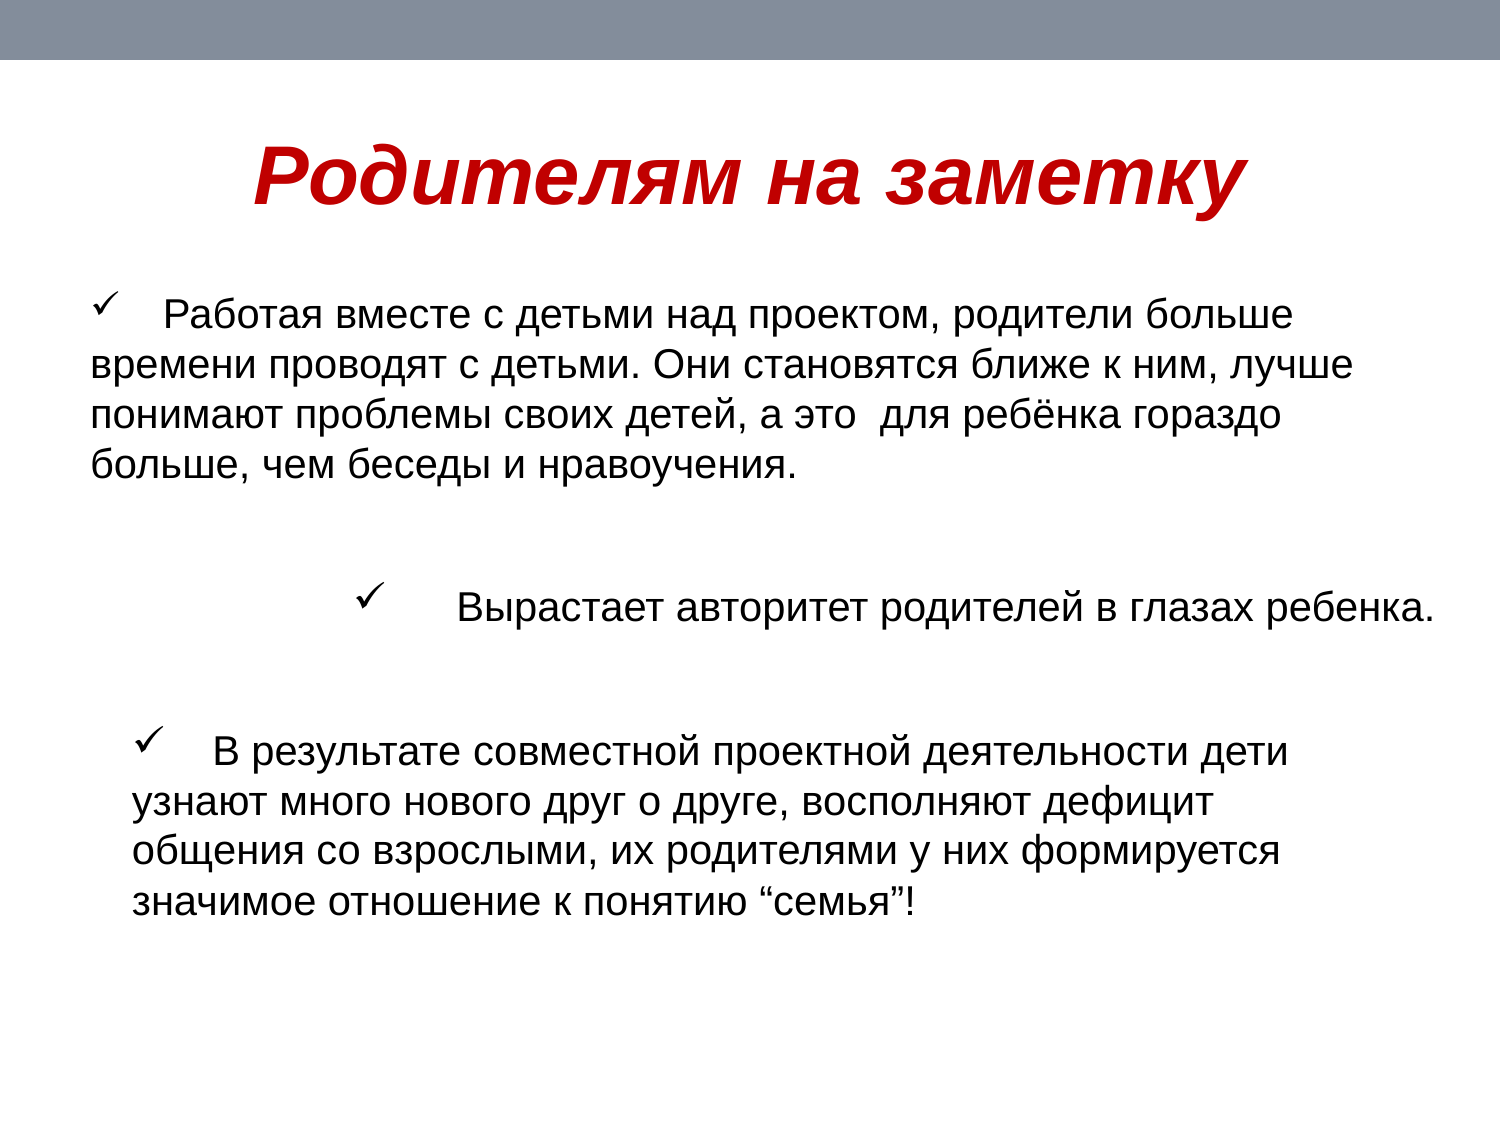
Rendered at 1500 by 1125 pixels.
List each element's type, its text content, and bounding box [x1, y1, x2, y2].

text_box В результате совместной проектной деятельности дети узнают много нового друг о друге, восполняют дефицит общения со взрослыми, их родителями у них формируется значимое отношение к понятию “семья”! [117, 715, 1383, 931]
title Родителям на заметку [232, 70, 1268, 274]
list Работая вместе с детьми над проектом, родители больше времени проводят с детьми. Они становятся ближе к ним, лучше понимают проблемы своих детей, а это для ребёнка гораздо больше, чем беседы и нравоучения. [75, 278, 1425, 932]
text_box Вырастает авторитет родителей в глазах ребенка. [338, 572, 1451, 637]
